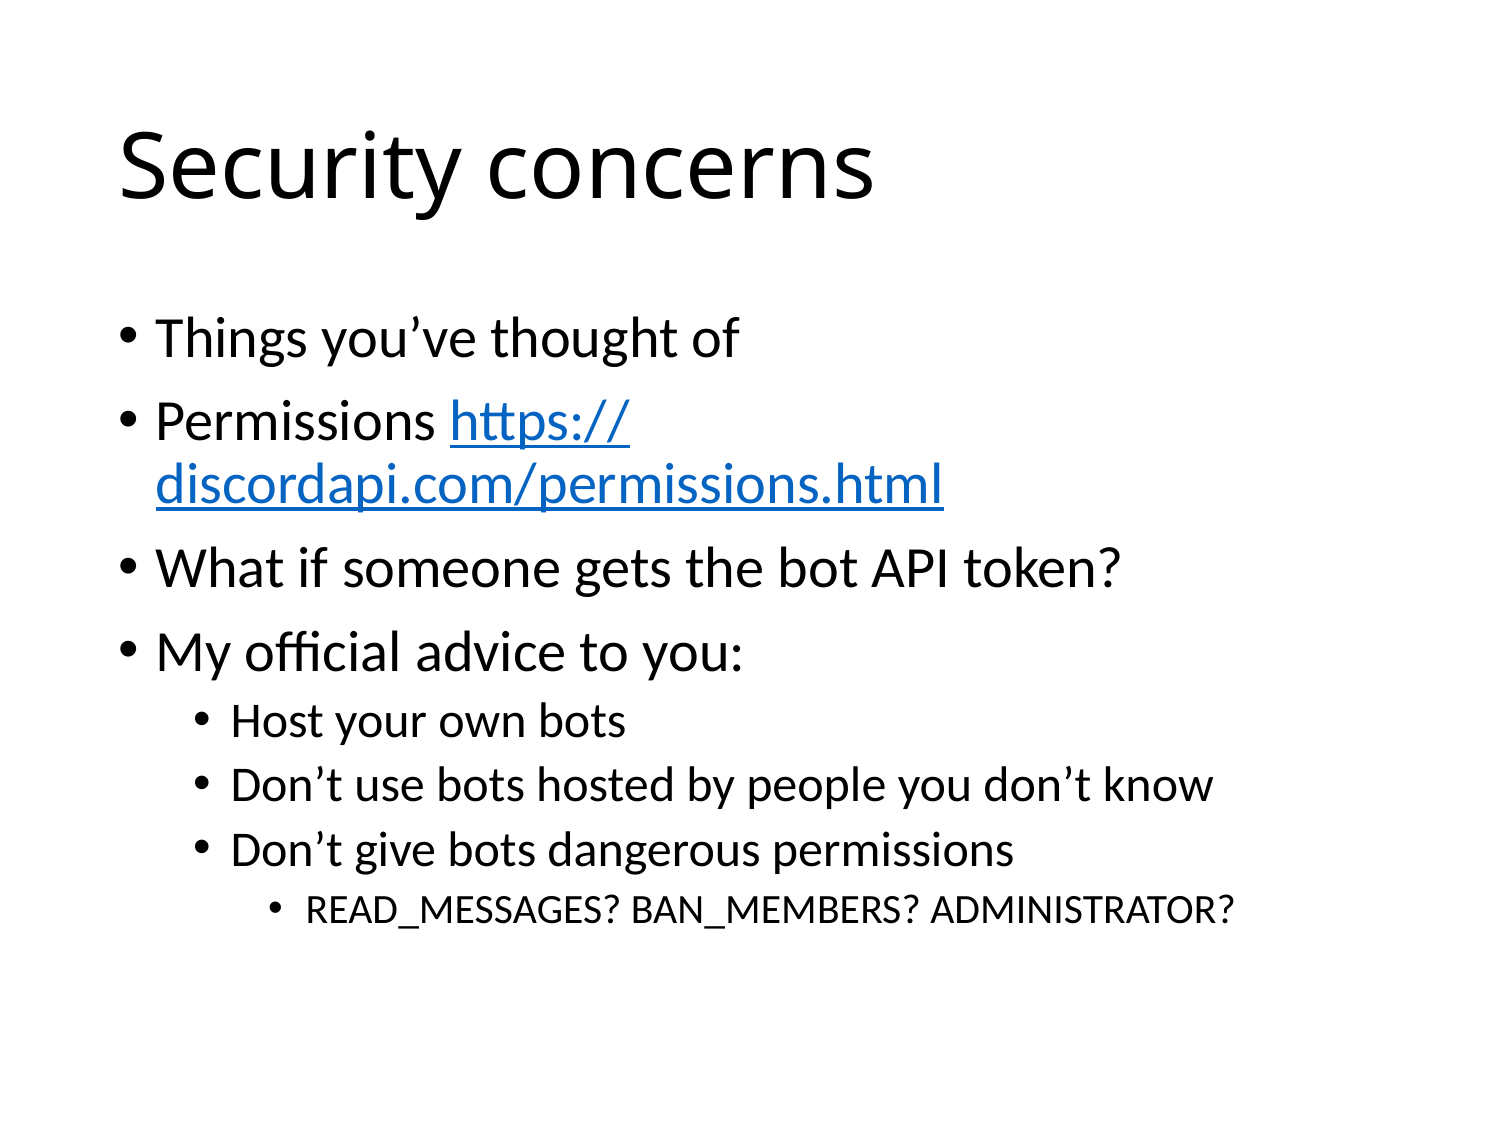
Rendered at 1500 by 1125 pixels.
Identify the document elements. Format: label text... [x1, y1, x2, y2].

title Security concerns [103, 59, 1397, 278]
list Things you’ve thought of Permissions https://discordapi.com/permissions.html What if someone gets the bot API token? My official advice to you: Host your own bots Don’t use bots hosted by people you don’t know Don’t give bots dangerous permissions READ_MESSAGES? BAN_MEMBERS? ADMINISTRATOR? [103, 299, 1397, 1014]
